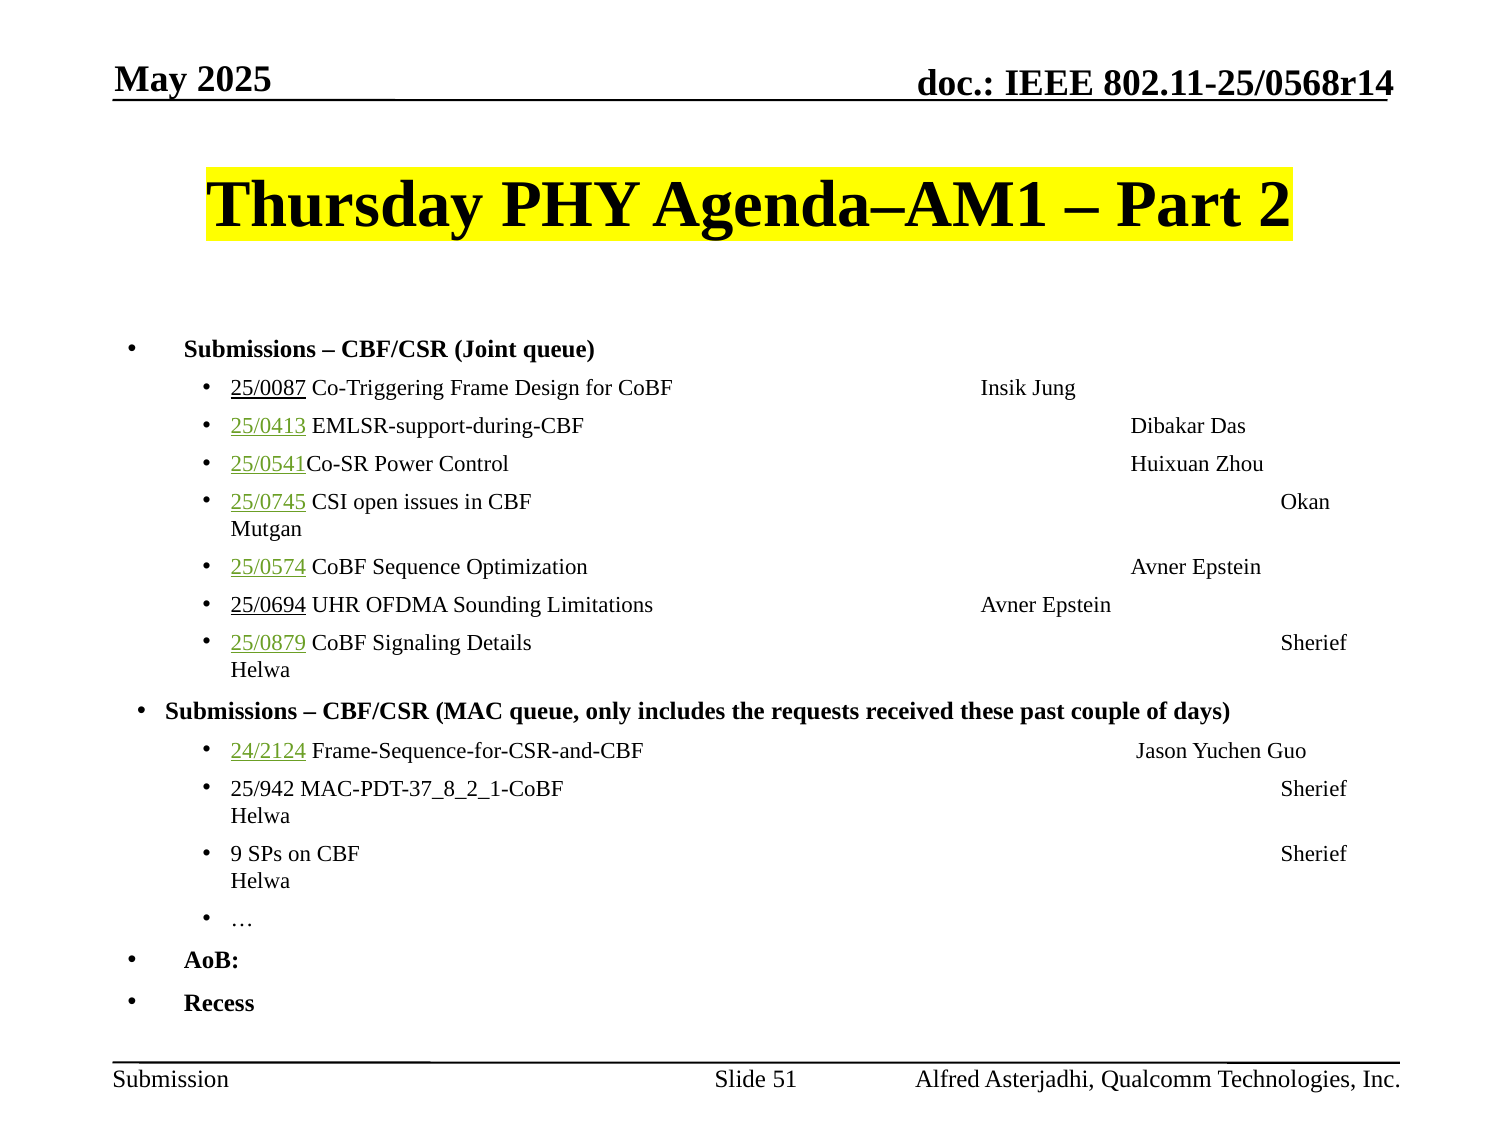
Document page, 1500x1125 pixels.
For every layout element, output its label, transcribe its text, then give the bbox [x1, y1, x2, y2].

title Thursday PHY Agenda–AM1 – Part 2 [112, 112, 1388, 288]
slide_number Slide 51 [712, 1061, 800, 1123]
list Submissions – CBF/CSR (Joint queue) 25/0087 Co-Triggering Frame Design for CoBF Insik Jung 25/0413 EMLSR-support-during-CBF Dibakar Das 25/0541Co-SR Power Control Huixuan Zhou 25/0745 CSI open issues in CBF Okan Mutgan 25/0574 CoBF Sequence Optimization Avner Epstein 25/0694 UHR OFDMA Sounding Limitations Avner Epstein 25/0879 CoBF Signaling Details Sherief Helwa Submissions – CBF/CSR (MAC queue, only includes the requests received these past couple of days) 24/2124 Frame-Sequence-for-CSR-and-CBF Jason Yuchen Guo 25/942 MAC-PDT-37_8_2_1-CoBF Sherief Helwa 9 SPs on CBF Sherief Helwa … AoB: Recess [112, 324, 1388, 1063]
footer Alfred Asterjadhi, Qualcomm Technologies, Inc. [878, 1061, 1402, 1093]
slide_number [114, 54, 423, 100]
